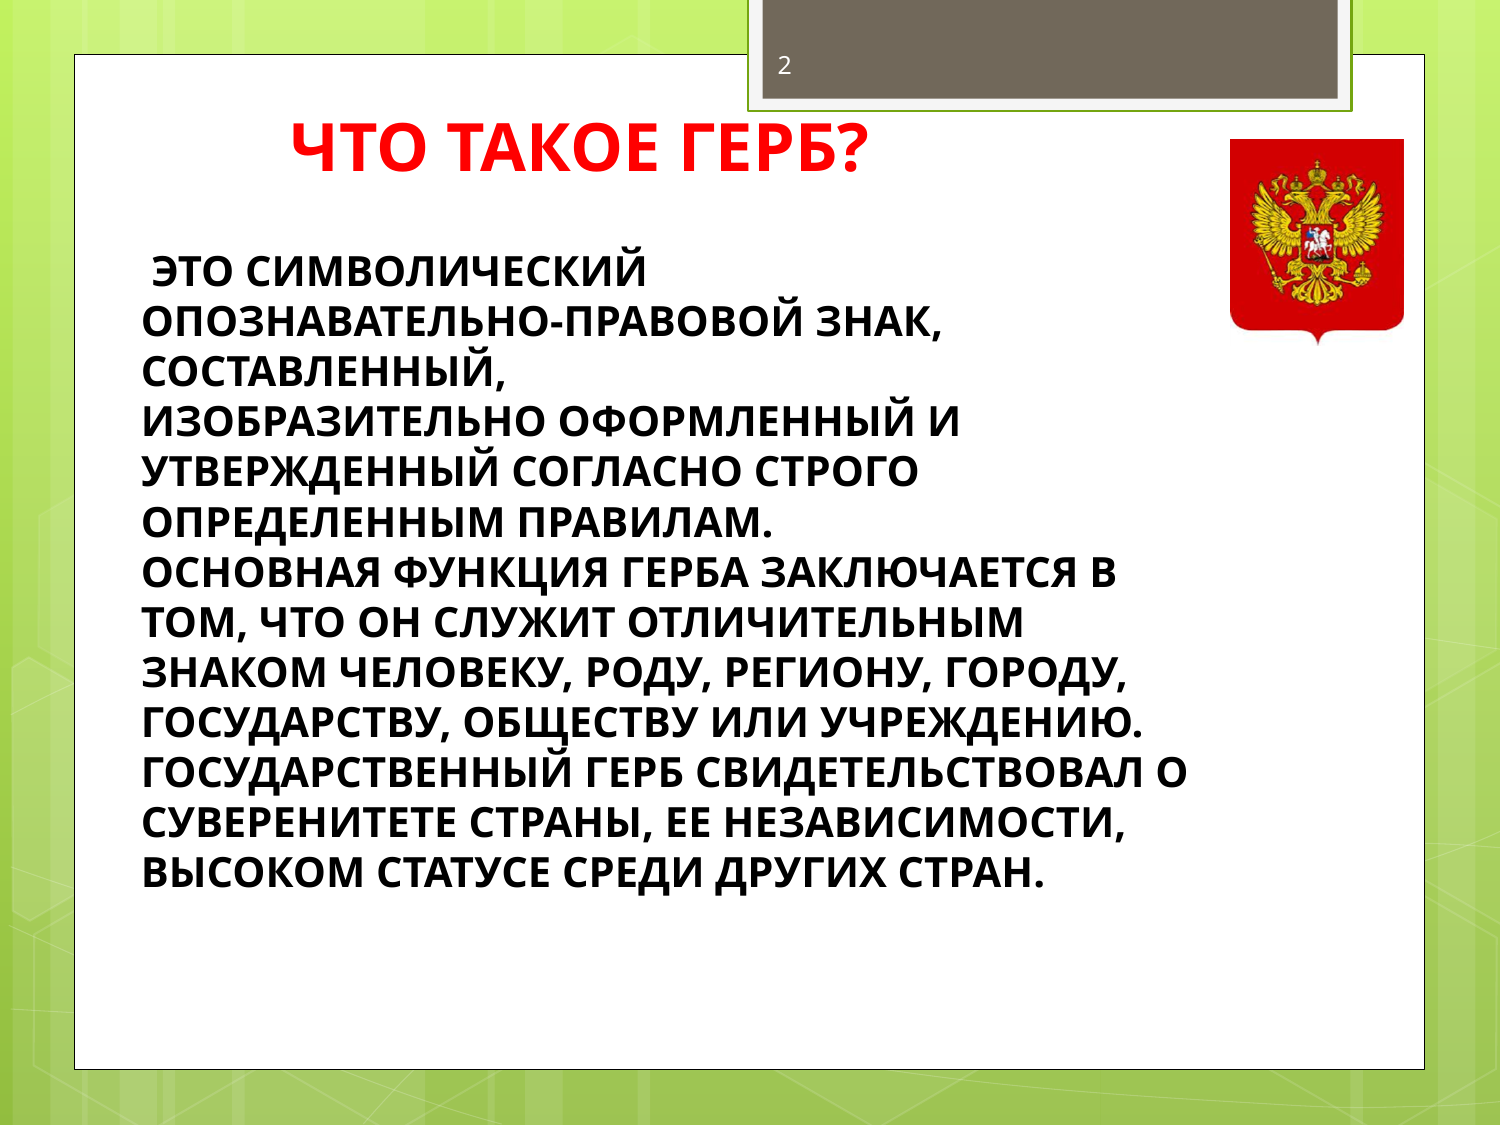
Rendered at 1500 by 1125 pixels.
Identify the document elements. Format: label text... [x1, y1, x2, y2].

picture [1230, 139, 1404, 346]
slide_number 2 [762, 36, 982, 97]
text_box ЧТО ТАКОЕ ГЕРБ? ЭТО СИМВОЛИЧЕСКИЙ ОПОЗНАВАТЕЛЬНО-ПРАВОВОЙ ЗНАК, СОСТАВЛЕННЫЙ, ИЗОБРАЗИТЕЛЬНО ОФОРМЛЕННЫЙ И УТВЕРЖДЕННЫЙ СОГЛАСНО СТРОГО ОПРЕДЕЛЕННЫМ ПРАВИЛАМ. ОСНОВНАЯ ФУНКЦИЯ ГЕРБА ЗАКЛЮЧАЕТСЯ В ТОМ, ЧТО ОН СЛУЖИТ ОТЛИЧИТЕЛЬНЫМ ЗНАКОМ ЧЕЛОВЕКУ, РОДУ, РЕГИОНУ, ГОРОДУ, ГОСУДАРСТВУ, ОБЩЕСТВУ ИЛИ УЧРЕЖДЕНИЮ. ГОСУДАРСТВЕННЫЙ ГЕРБ СВИДЕТЕЛЬСТВОВАЛ О СУВЕРЕНИТЕТЕ СТРАНЫ, ЕЕ НЕЗАВИСИМОСТИ, ВЫСОКОМ СТАТУСЕ СРЕДИ ДРУГИХ СТРАН. [126, 97, 1219, 903]
